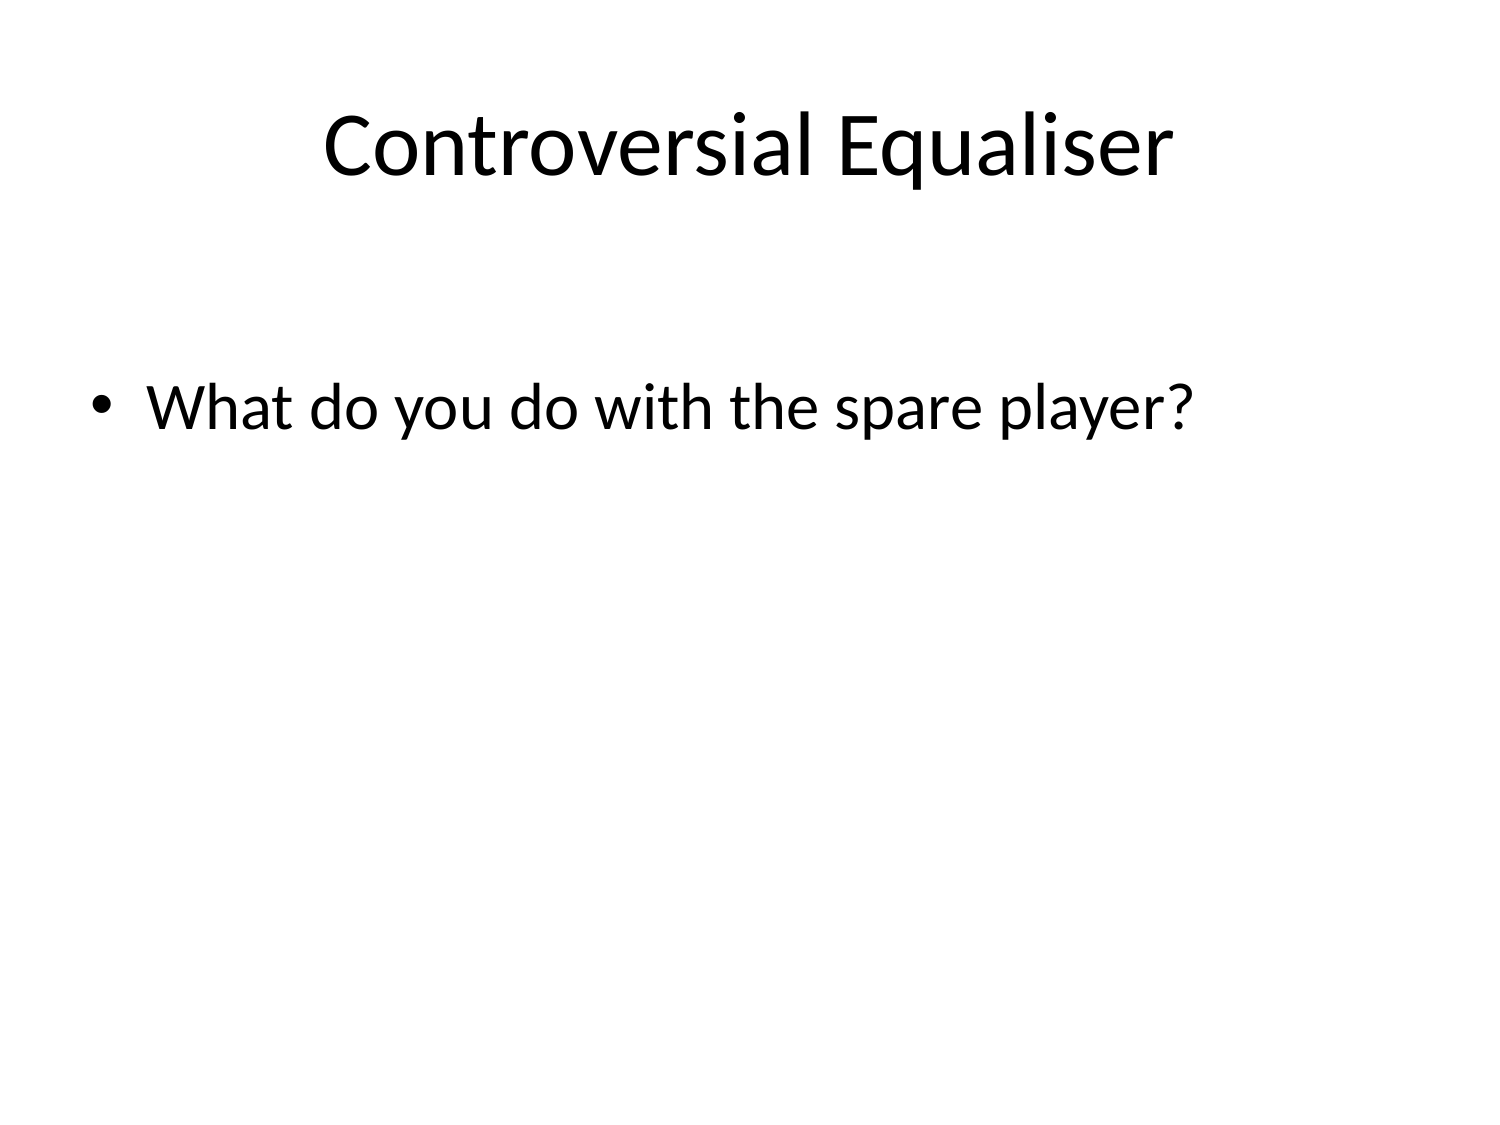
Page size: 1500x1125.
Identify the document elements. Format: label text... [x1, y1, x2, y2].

title Controversial Equaliser [75, 45, 1425, 233]
list What do you do with the spare player? [75, 262, 1425, 1005]
